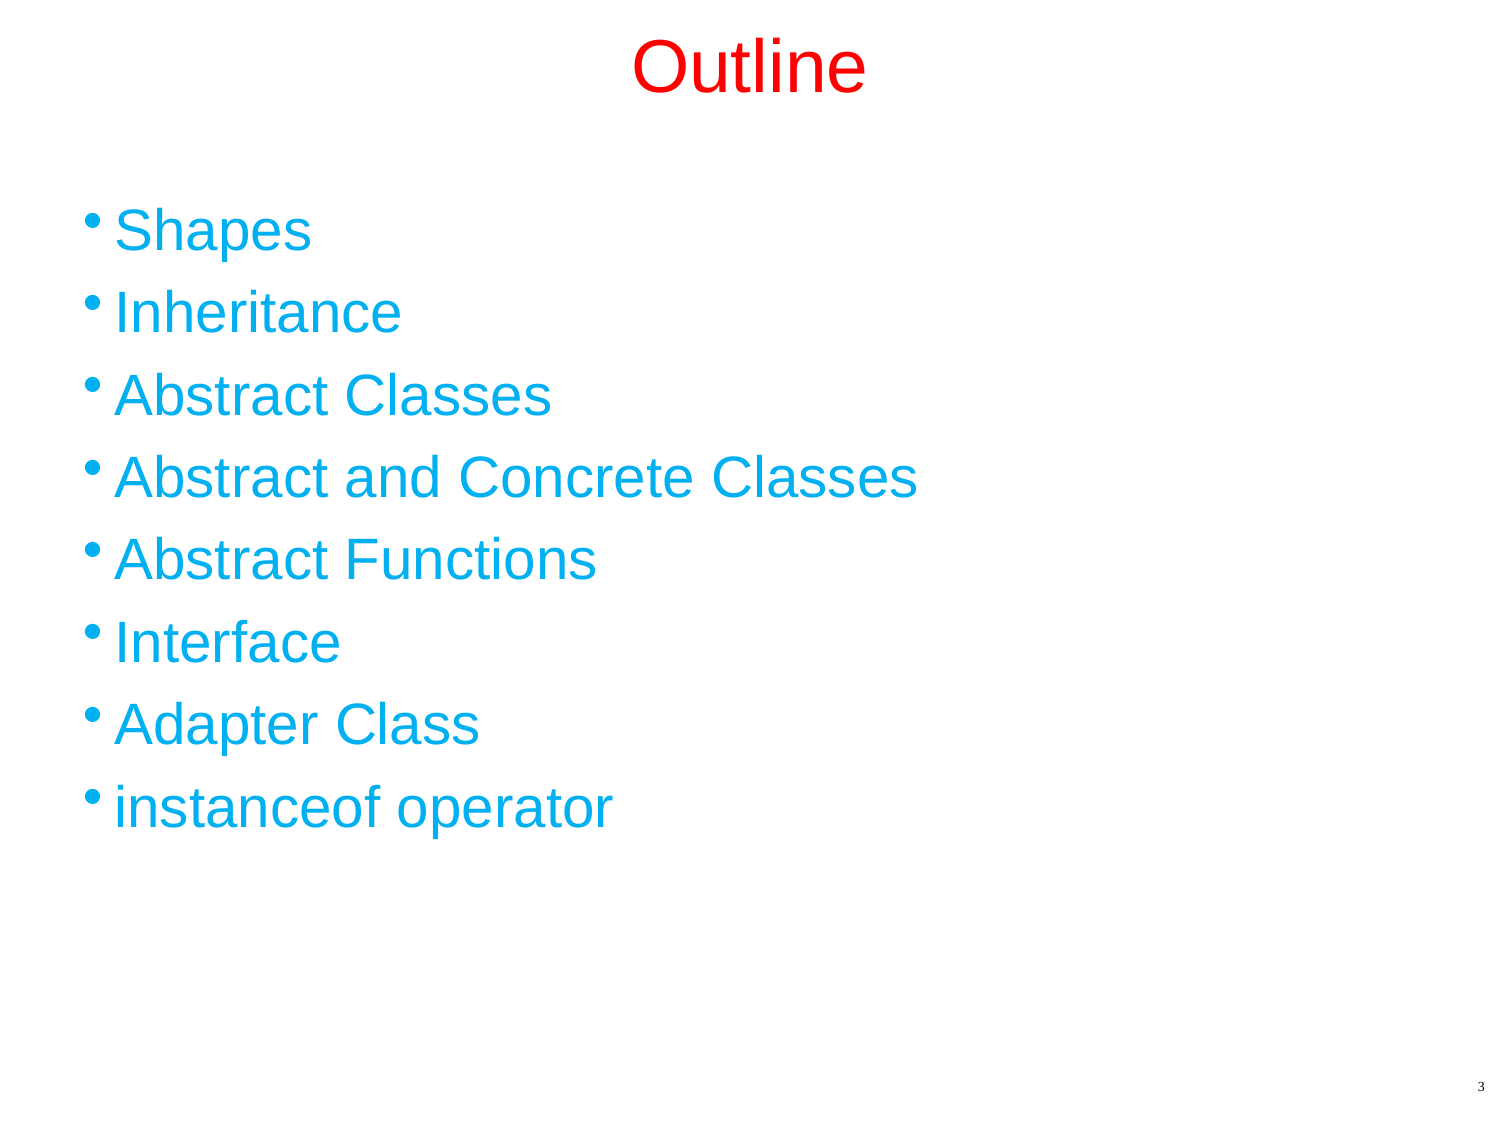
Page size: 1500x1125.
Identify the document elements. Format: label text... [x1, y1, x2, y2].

title Outline [0, 0, 1500, 126]
slide_number 3 [1186, 1069, 1500, 1125]
list Shapes Inheritance Abstract Classes Abstract and Concrete Classes Abstract Functions Interface Adapter Class instanceof operator [67, 184, 1442, 1071]
